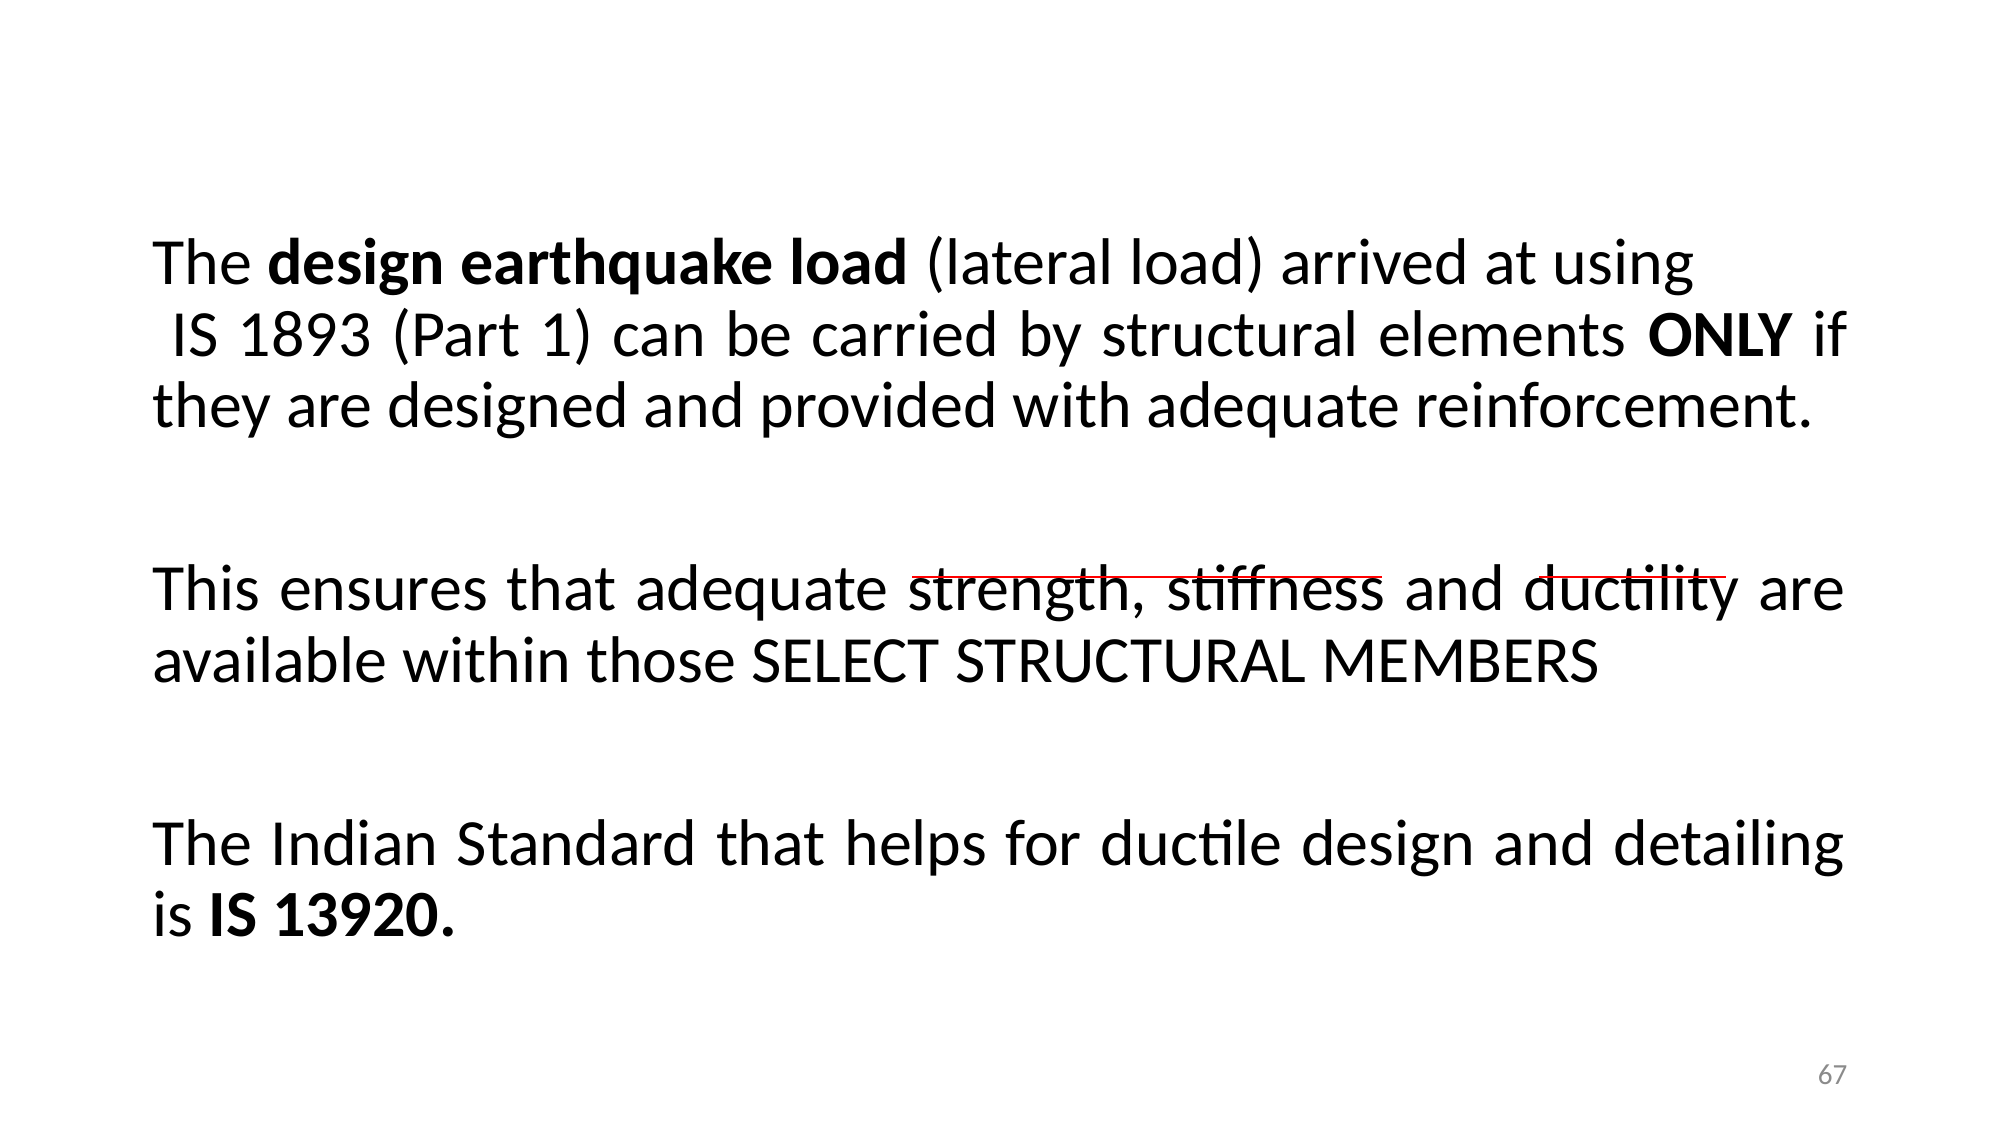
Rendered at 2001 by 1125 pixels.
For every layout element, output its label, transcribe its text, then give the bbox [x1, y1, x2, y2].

slide_number 67 [1412, 1042, 1863, 1103]
list The design earthquake load (lateral load) arrived at using IS 1893 (Part 1) can be carried by structural elements ONLY if they are designed and provided with adequate reinforcement. This ensures that adequate strength, stiffness and ductility are available within those SELECT STRUCTURAL MEMBERS The Indian Standard that helps for ductile design and detailing is IS 13920. [137, 220, 1863, 965]
